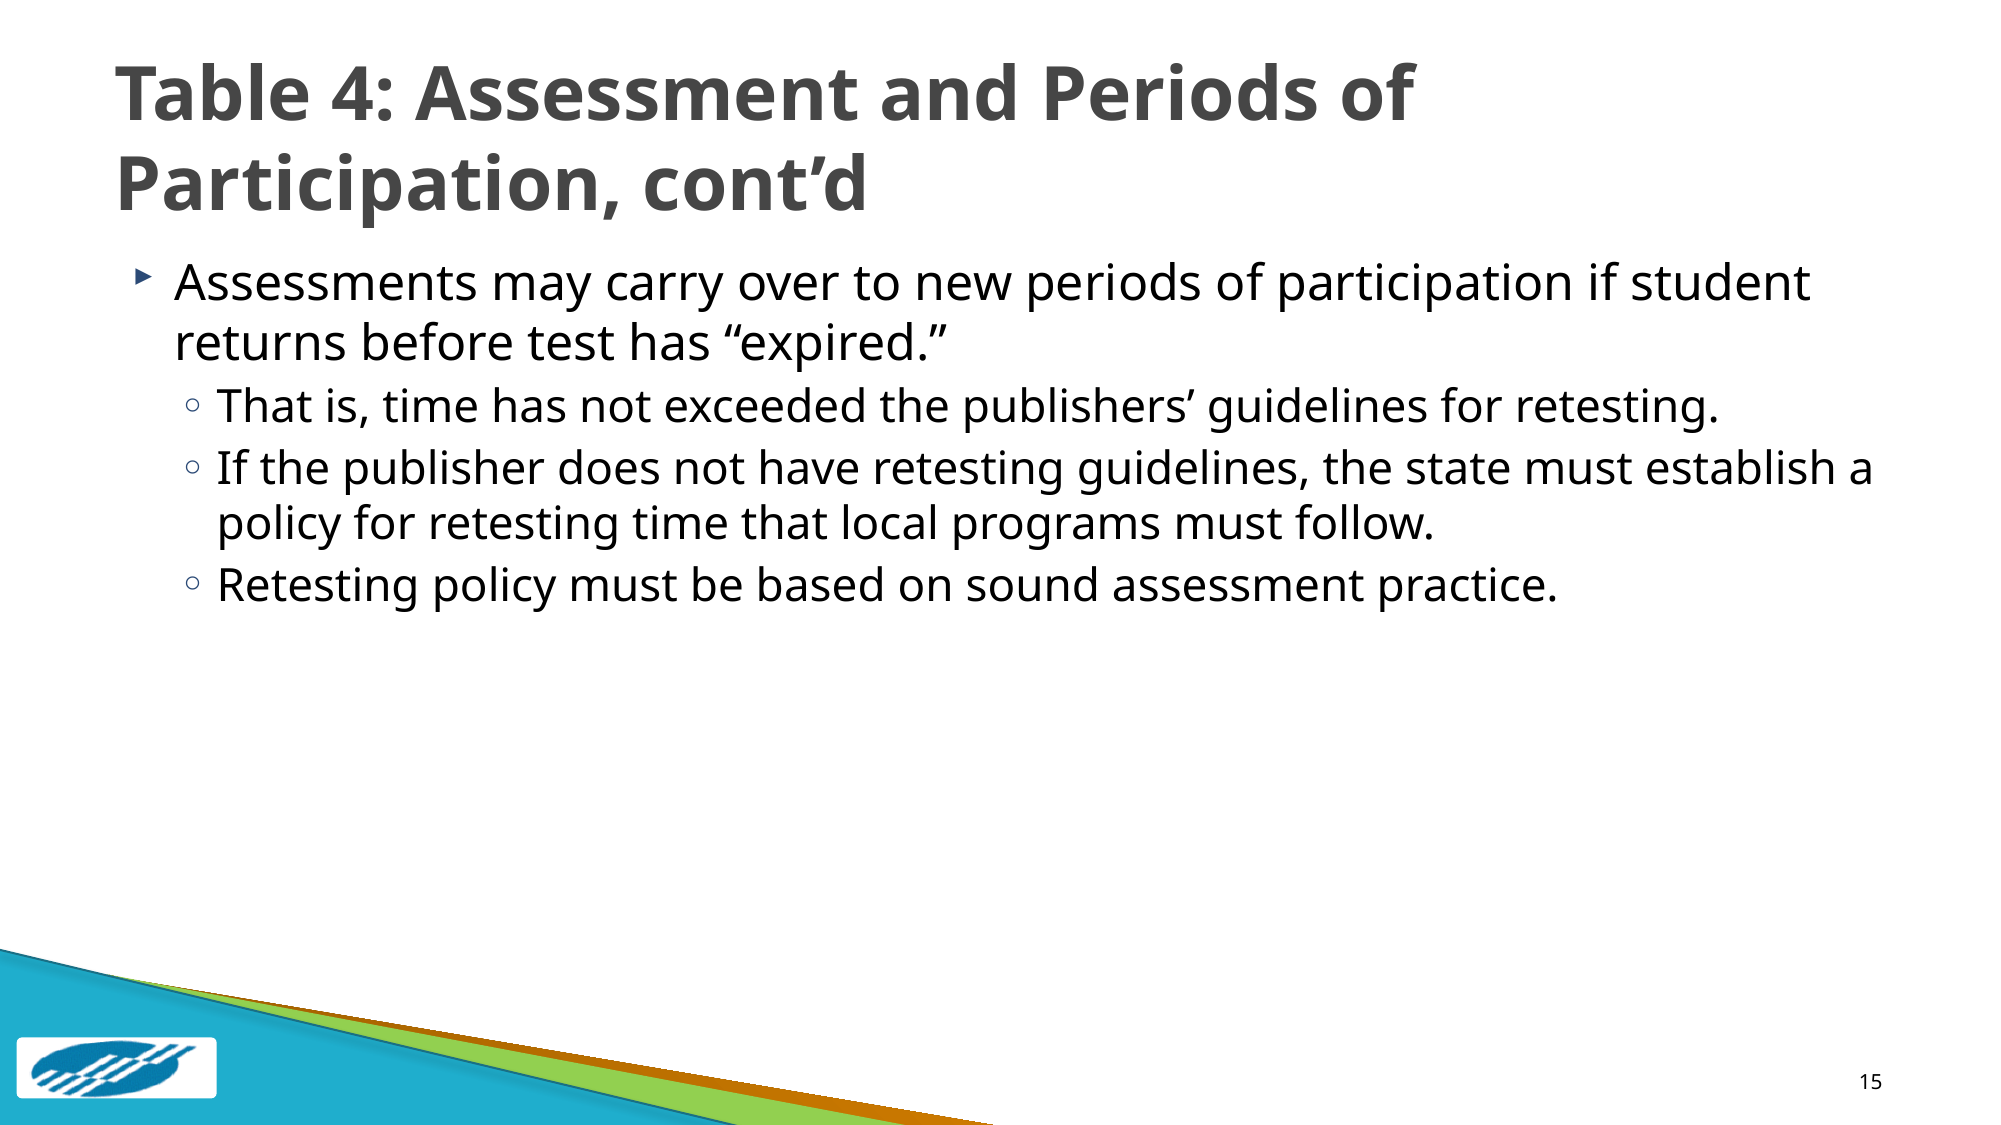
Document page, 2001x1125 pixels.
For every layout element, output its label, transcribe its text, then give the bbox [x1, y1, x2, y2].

slide_number 15 [1766, 1059, 1900, 1092]
title Table 4: Assessment and Periods of Participation, cont’d [99, 45, 1900, 233]
list Assessments may carry over to new periods of participation if student returns before test has “expired.” That is, time has not exceeded the publishers’ guidelines for retesting. If the publisher does not have retesting guidelines, the state must establish a policy for retesting time that local programs must follow. Retesting policy must be based on sound assessment practice. [99, 243, 1900, 986]
picture [16, 1037, 217, 1099]
